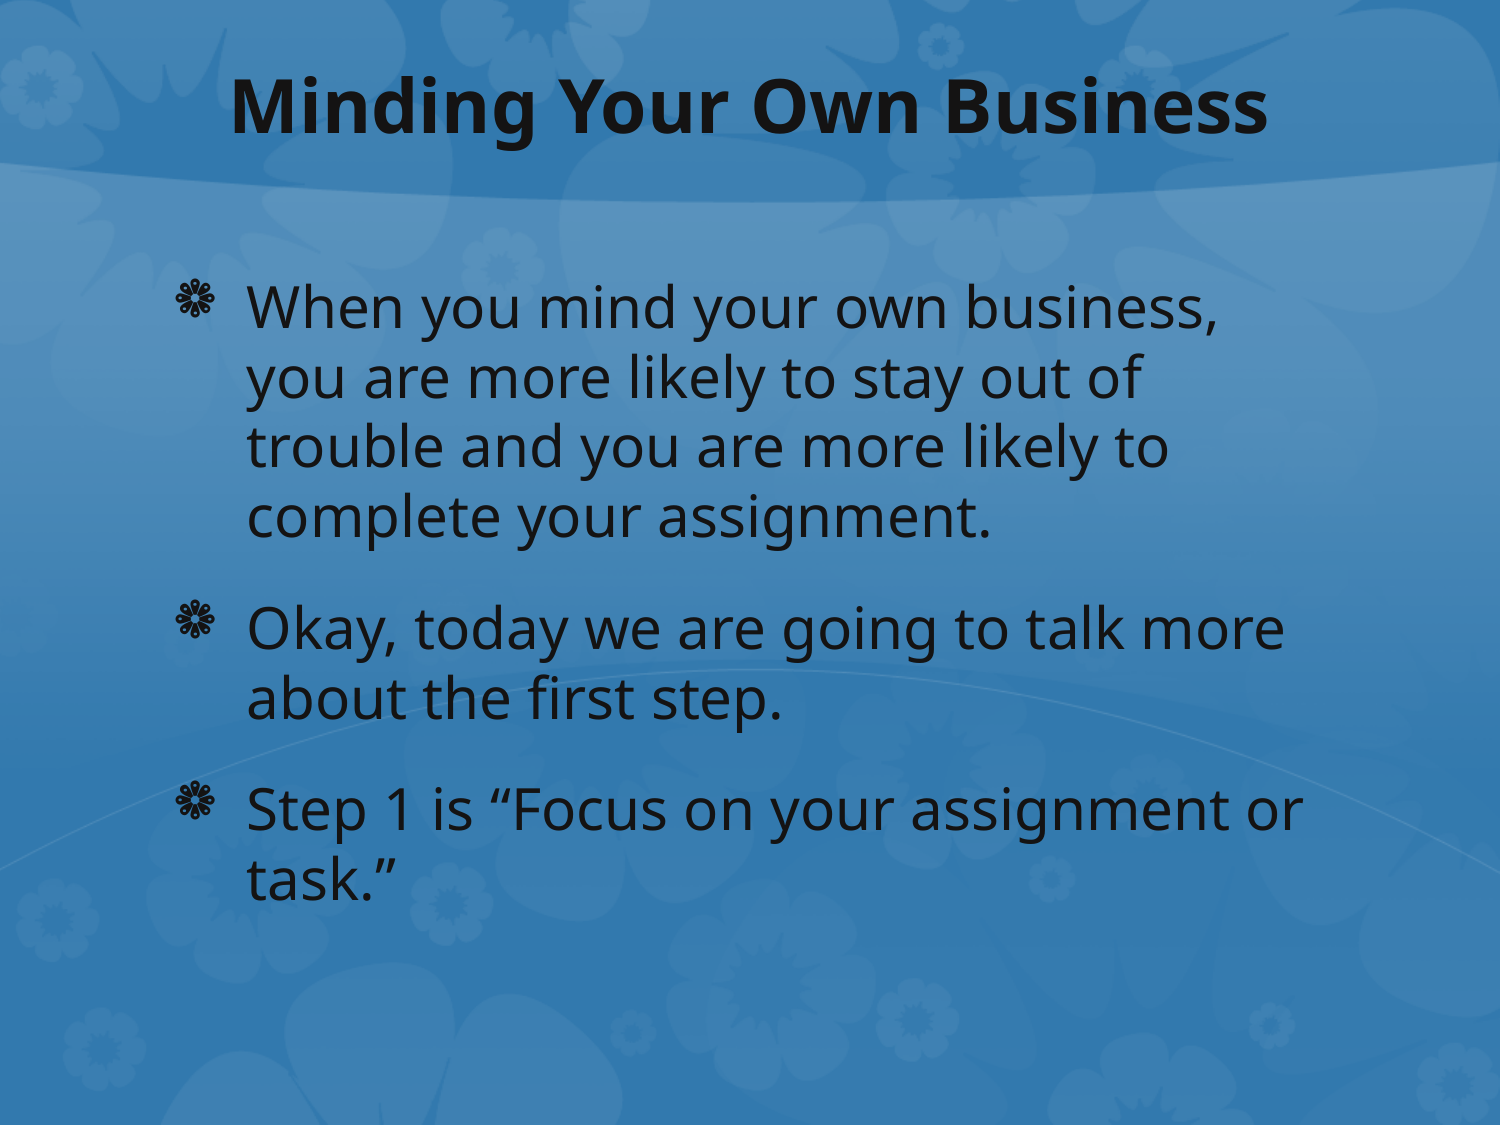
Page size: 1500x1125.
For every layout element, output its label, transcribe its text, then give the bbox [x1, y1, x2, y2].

picture [0, 0, 1500, 1125]
title Minding Your Own Business [127, 14, 1372, 203]
list When you mind your own business, you are more likely to stay out of trouble and you are more likely to complete your assignment. Okay, today we are going to talk more about the first step. Step 1 is “Focus on your assignment or task.” [156, 262, 1344, 967]
